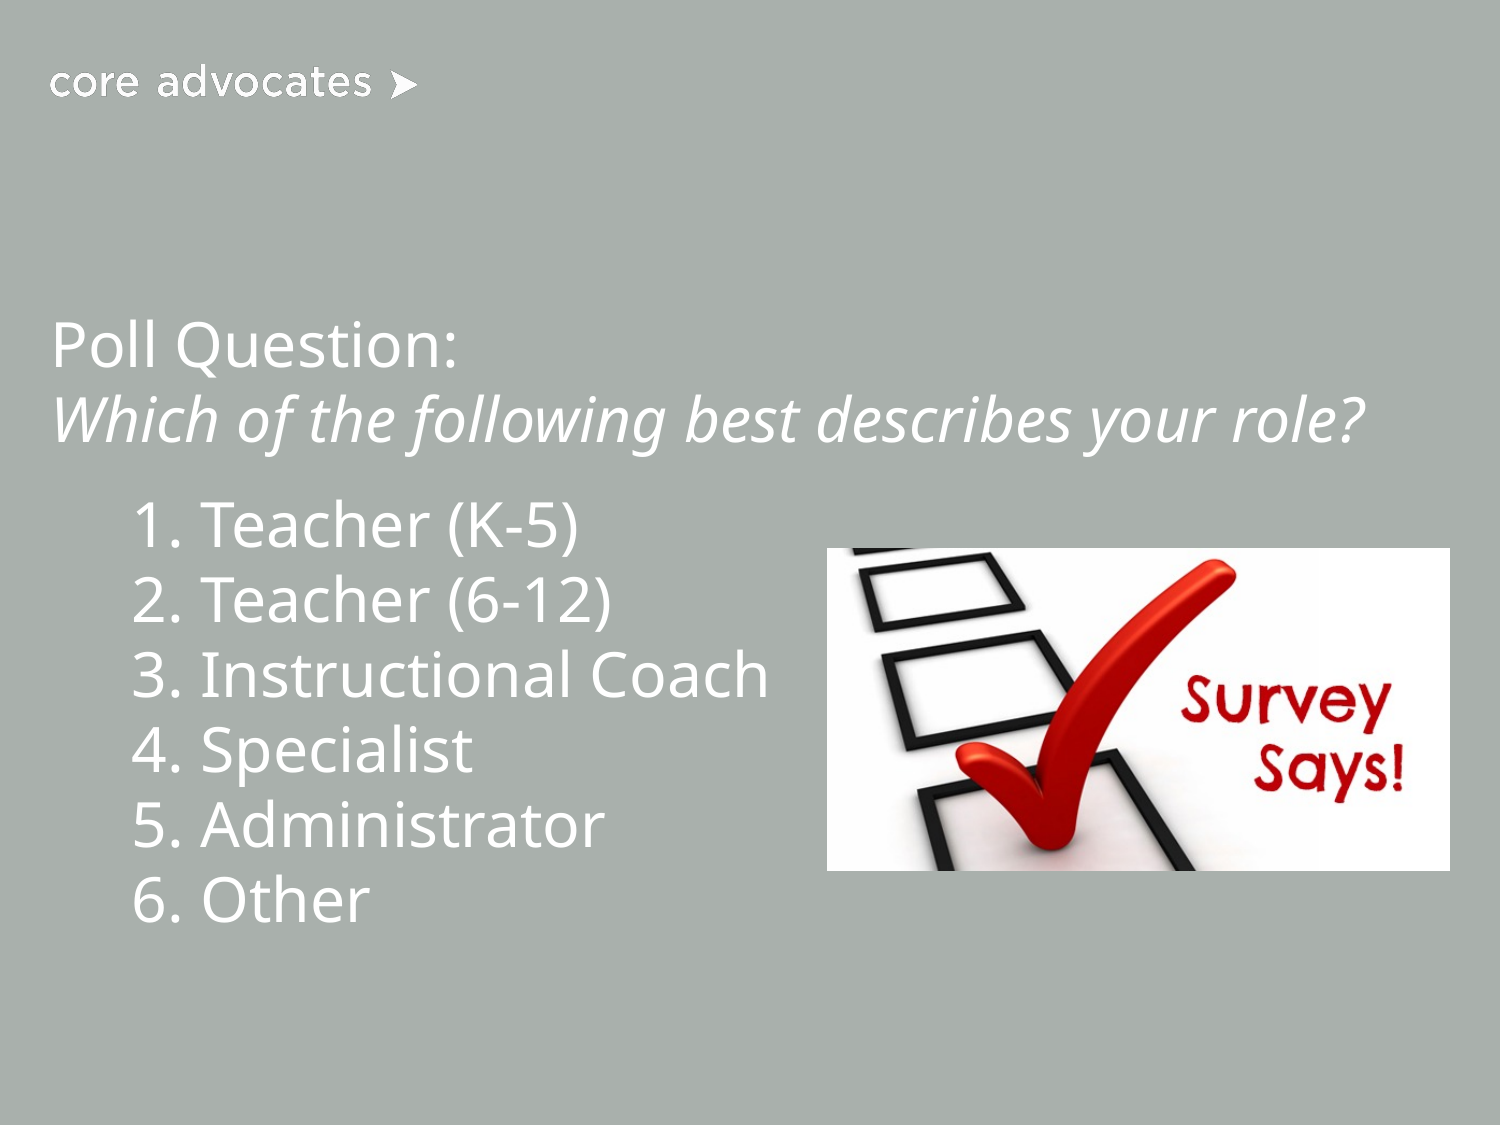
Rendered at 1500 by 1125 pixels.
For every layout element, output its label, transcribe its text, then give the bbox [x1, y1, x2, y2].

picture [50, 64, 417, 99]
picture [826, 548, 1450, 871]
title Poll Question: Which of the following best describes your role? Teacher (K-5) Teacher (6-12) Instructional Coach Specialist Administrator Other [35, 464, 1450, 776]
